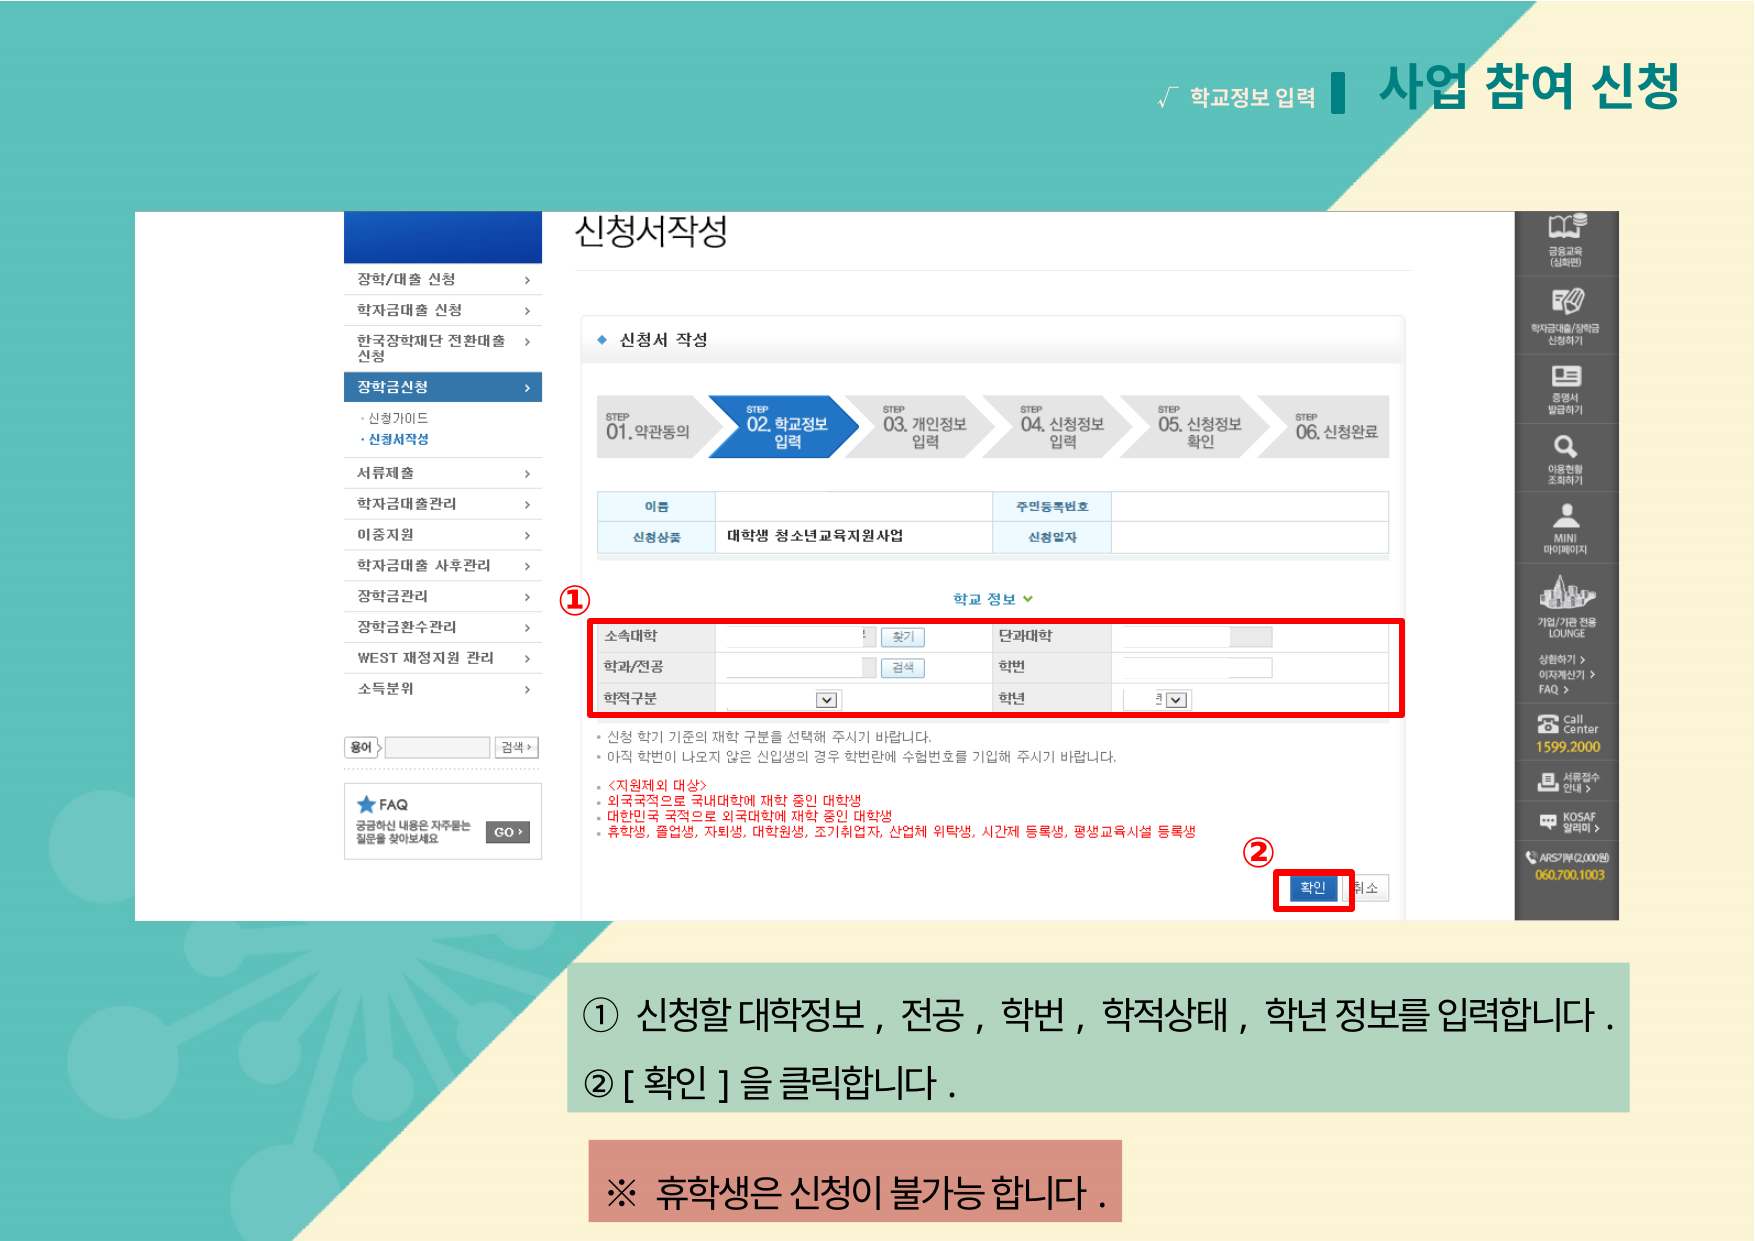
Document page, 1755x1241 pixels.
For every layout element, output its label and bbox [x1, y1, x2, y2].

picture [0, 1, 1755, 1241]
text_box [134, 211, 1620, 921]
